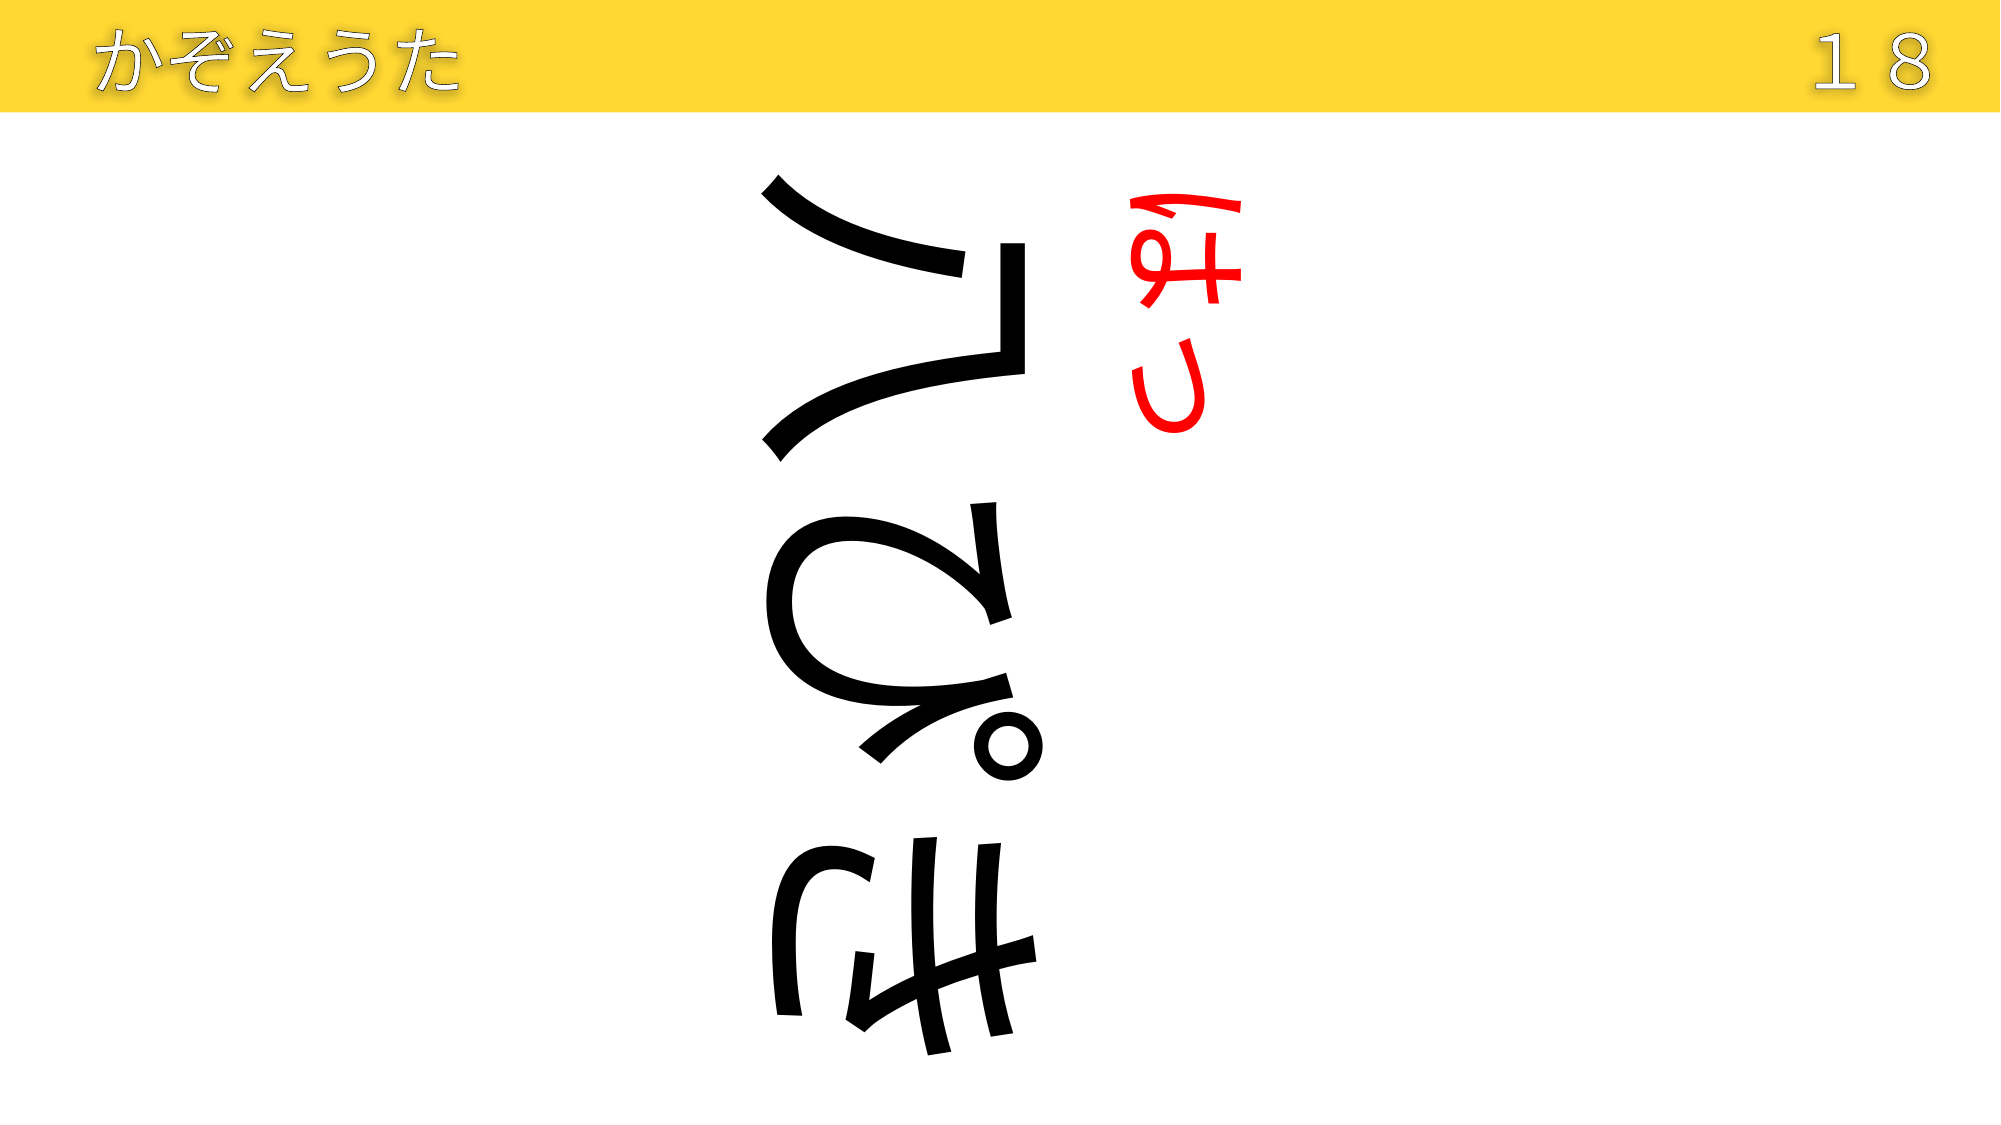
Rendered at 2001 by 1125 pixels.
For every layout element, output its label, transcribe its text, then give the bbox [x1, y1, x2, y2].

text_box 八ぴき [698, 147, 1108, 1125]
text_box かぞえうた [75, 6, 787, 112]
text_box １８ [1782, 6, 1963, 112]
text_box はっ [1083, 163, 1281, 457]
text_box [0, 0, 2000, 113]
